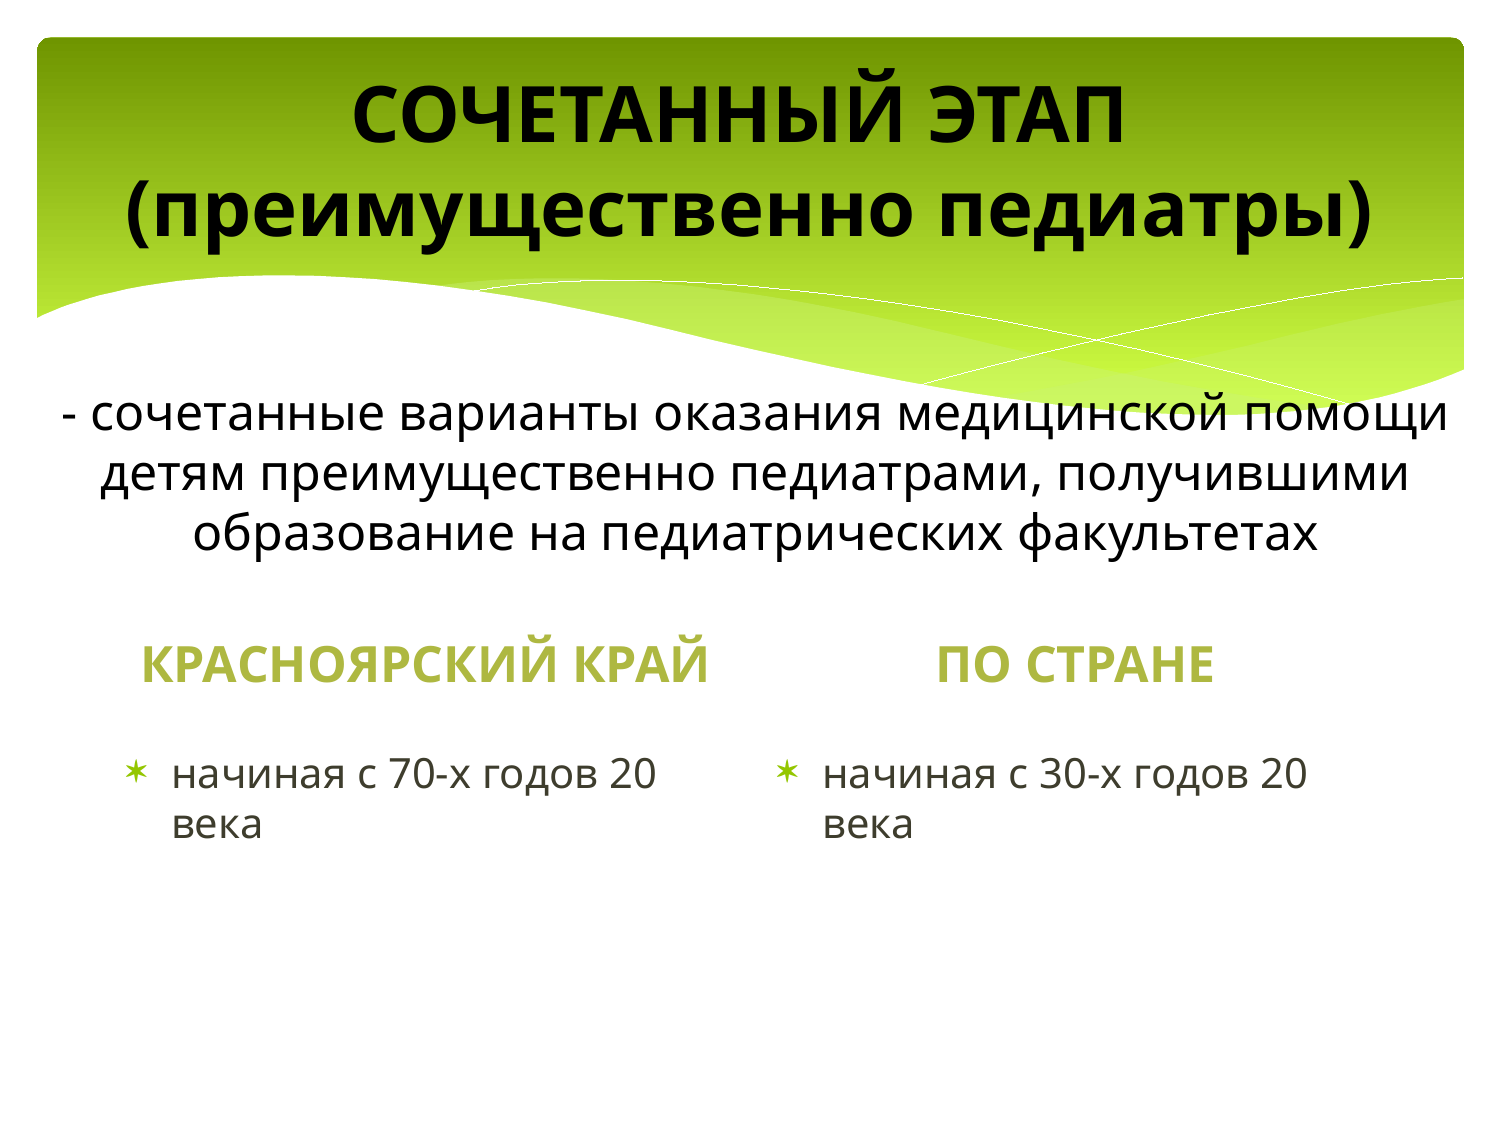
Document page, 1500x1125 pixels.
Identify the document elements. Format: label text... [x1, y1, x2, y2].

list начиная с 30-х годов 20 века [761, 739, 1389, 1005]
title СОЧЕТАННЫЙ ЭТАП (преимущественно педиатры) [75, 55, 1425, 261]
list По стране [761, 609, 1389, 715]
list Красноярский край [112, 609, 740, 715]
list начиная с 70-х годов 20 века [111, 739, 738, 1005]
text_box - сочетанные варианты оказания медицинской помощи детям преимущественно педиатрами, получившими образование на педиатрических факультетах [41, 373, 1471, 569]
